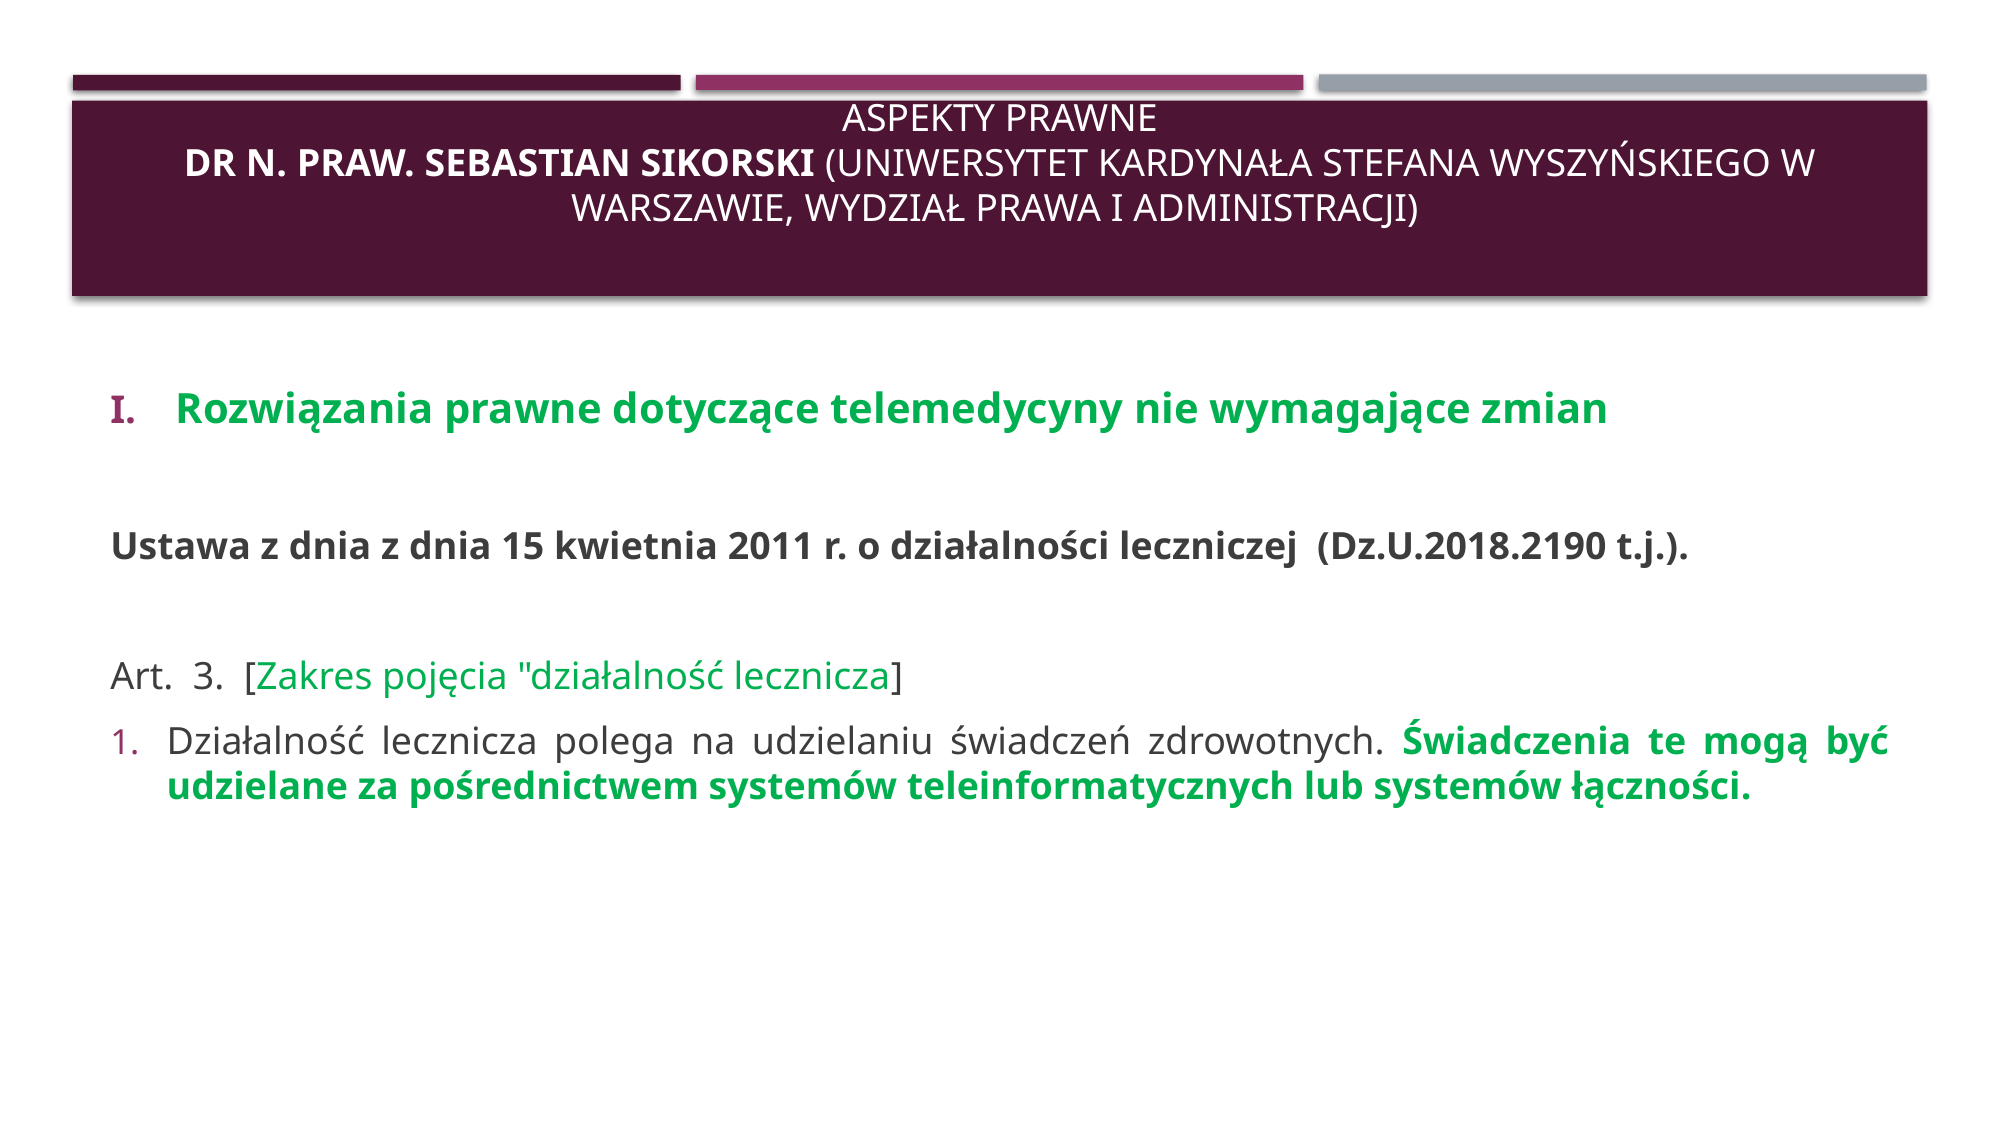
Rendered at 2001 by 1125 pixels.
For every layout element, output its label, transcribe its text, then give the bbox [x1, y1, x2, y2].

list Rozwiązania prawne dotyczące telemedycyny nie wymagające zmian Ustawa z dnia z dnia 15 kwietnia 2011 r. o działalności leczniczej (Dz.U.2018.2190 t.j.). Art. 3. [Zakres pojęcia "działalność lecznicza] Działalność lecznicza polega na udzielaniu świadczeń zdrowotnych. Świadczenia te mogą być udzielane za pośrednictwem systemów teleinformatycznych lub systemów łączności. [95, 357, 1905, 962]
title Aspekty prawne dr n. praw. Sebastian Sikorski (Uniwersytet Kardynała Stefana Wyszyńskiego w Warszawie, Wydział Prawa i Administracji) [95, 91, 1905, 282]
